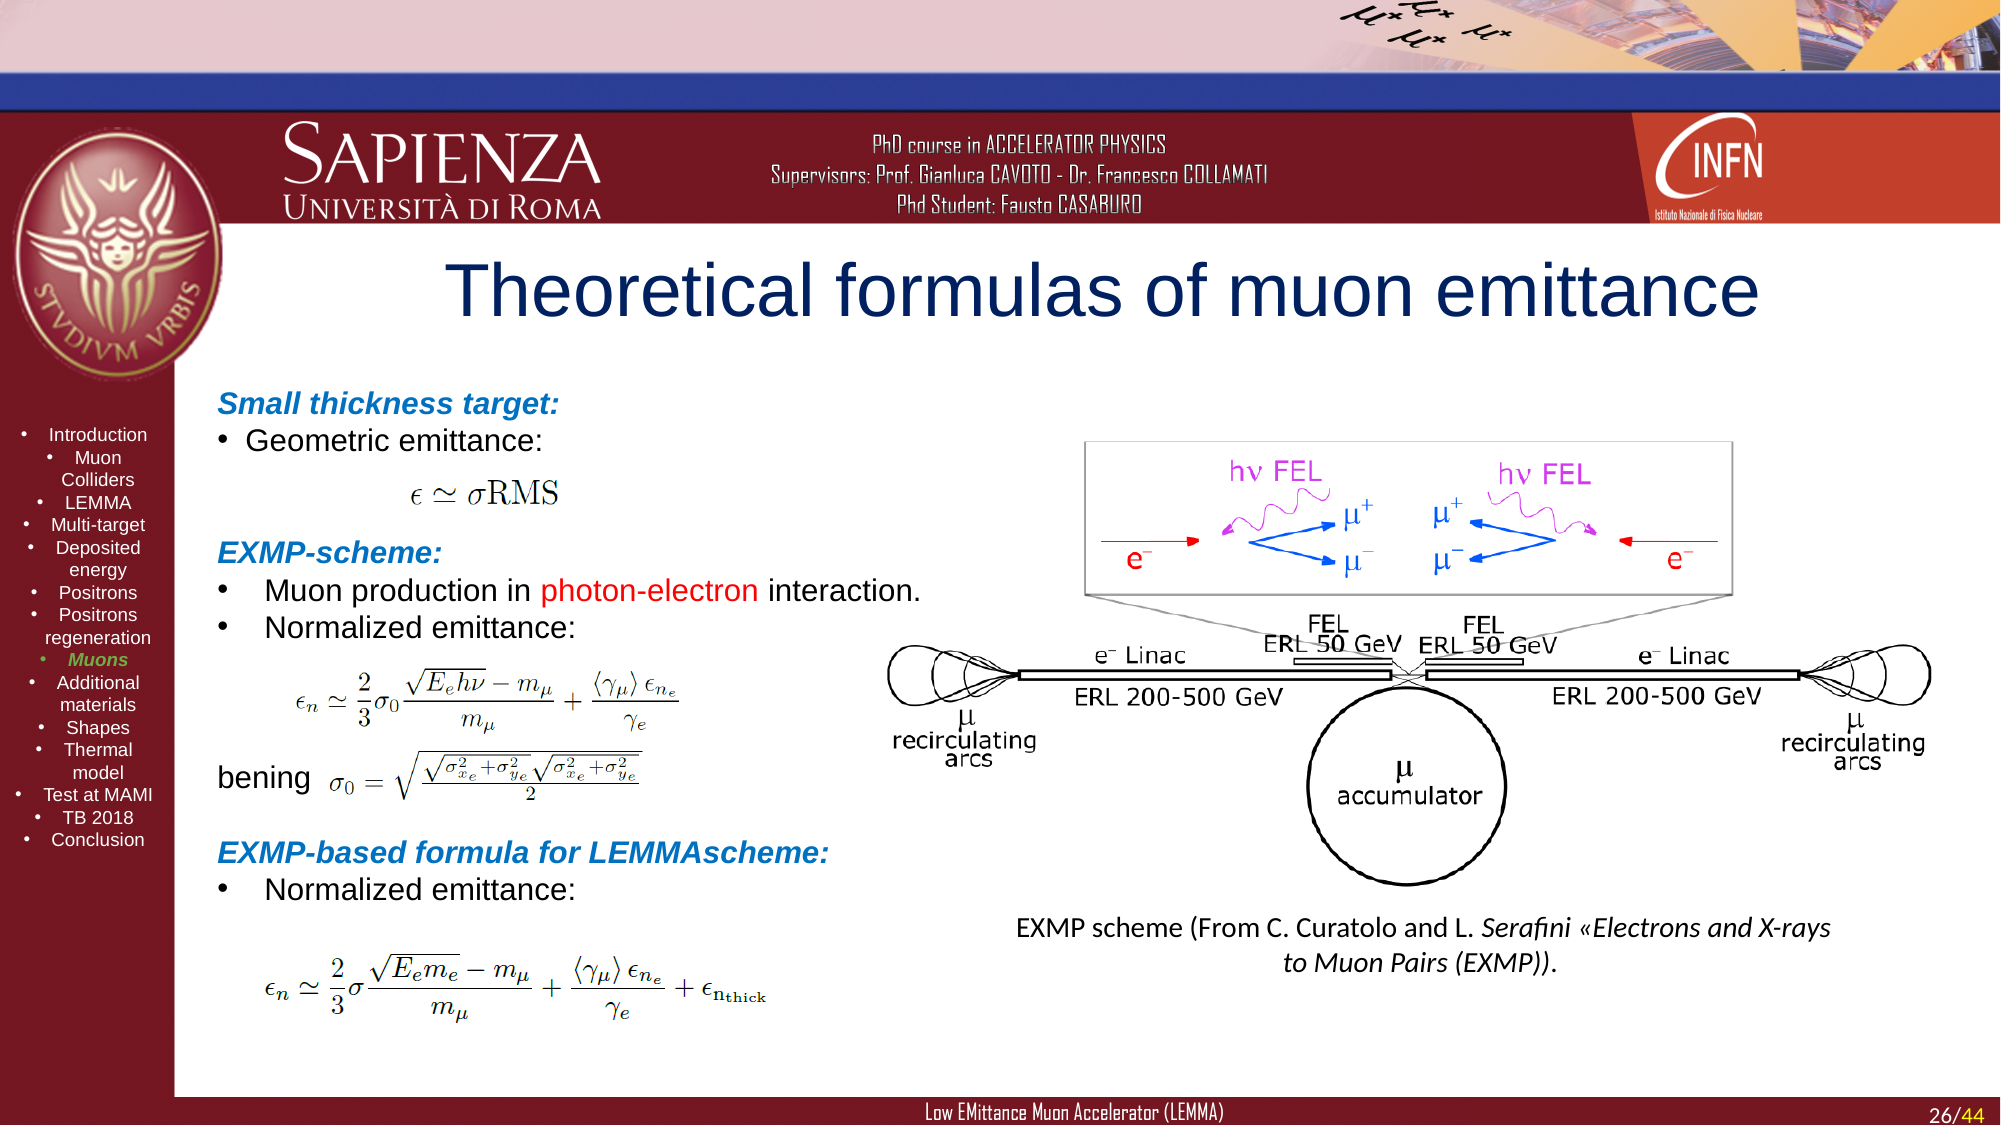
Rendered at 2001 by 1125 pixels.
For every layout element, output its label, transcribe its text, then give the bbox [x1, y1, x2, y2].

text_box Theoretical formulas of muon emittance [212, 234, 1994, 459]
picture [0, 0, 2001, 1125]
slide_number 26/44 [1662, 1083, 2000, 1125]
text_box Small thickness target: Geometric emittance: EXMP-scheme: Muon production in photon-electron interaction. Normalized emittance: bening EXMP-based formula for LEMMAscheme: Normalized emittance: [202, 375, 1027, 1027]
text_box EXMP scheme (From C. Curatolo and L. Serafini «Electrons and X-rays to Muon Pairs (EXMP)). [994, 907, 1853, 986]
text_box Introduction Muon Colliders LEMMA Multi-target Deposited energy Positrons Positrons regeneration Muons Additional materials Shapes Thermal model Test at MAMI TB 2018 Conclusion [0, 415, 169, 913]
